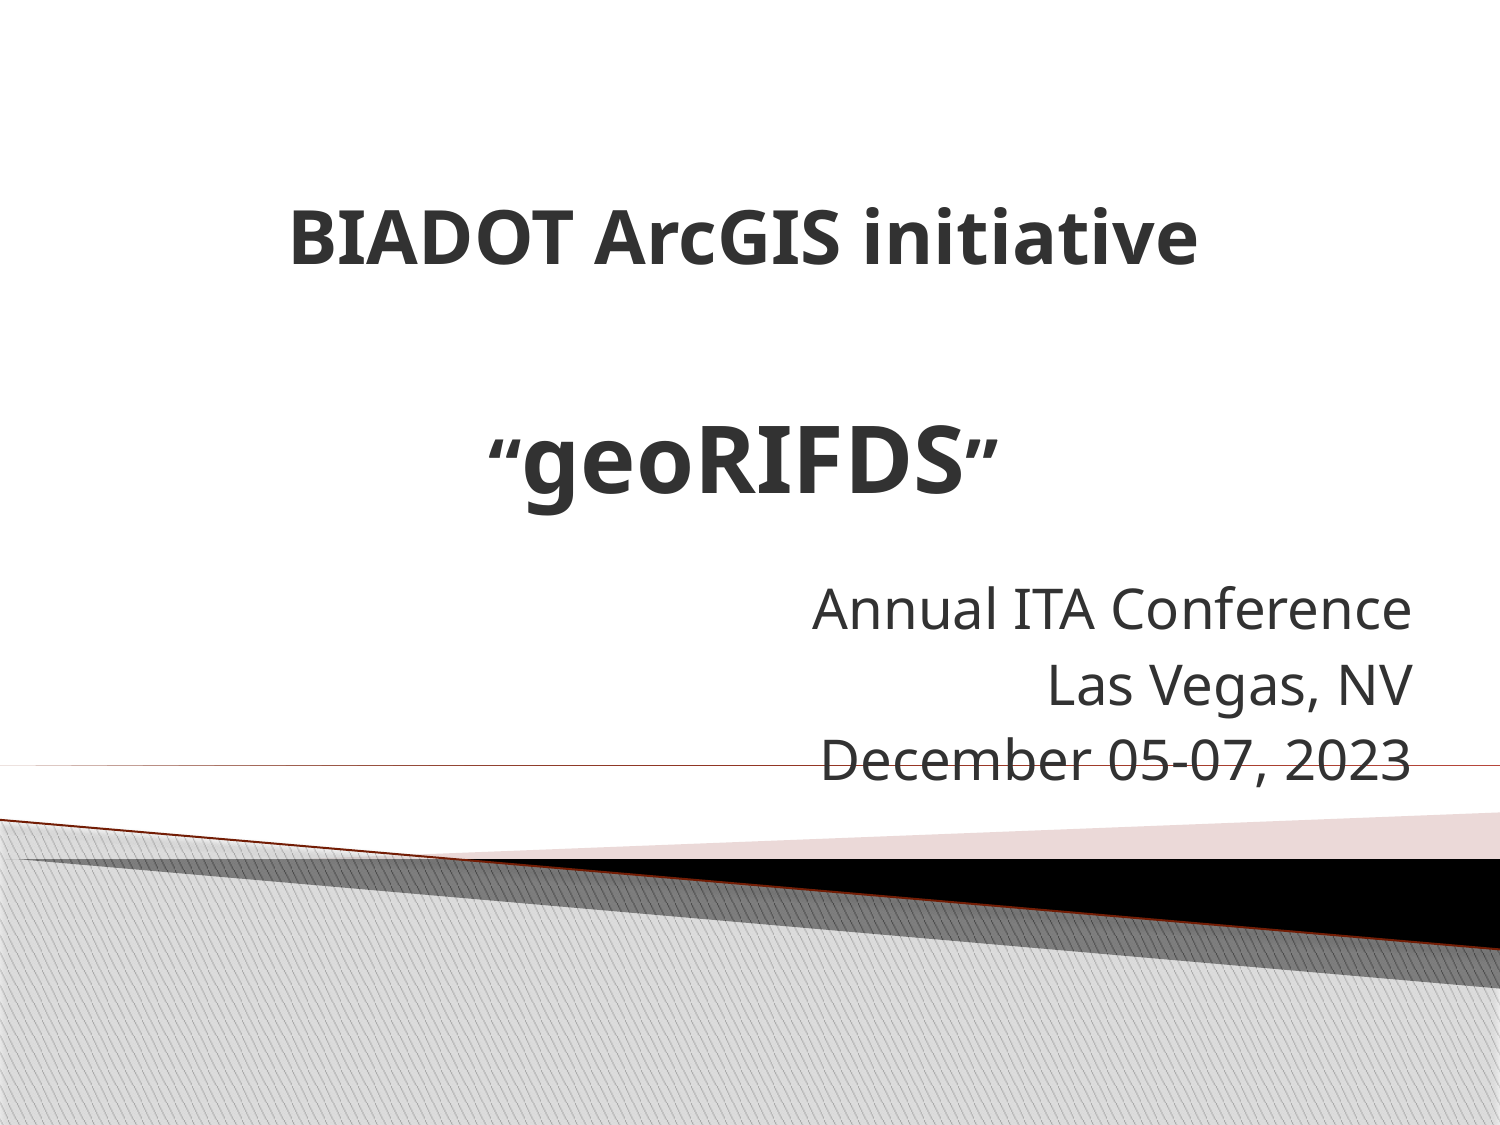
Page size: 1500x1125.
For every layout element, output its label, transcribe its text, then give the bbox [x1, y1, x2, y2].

text_box “geoRIFDS” [106, 274, 1382, 520]
picture [5, 859, 1500, 989]
title BIADOT ArcGIS initiative [99, 99, 1388, 288]
subtitle Annual ITA Conference Las Vegas, NV December 05-07, 2023 [68, 565, 1432, 811]
